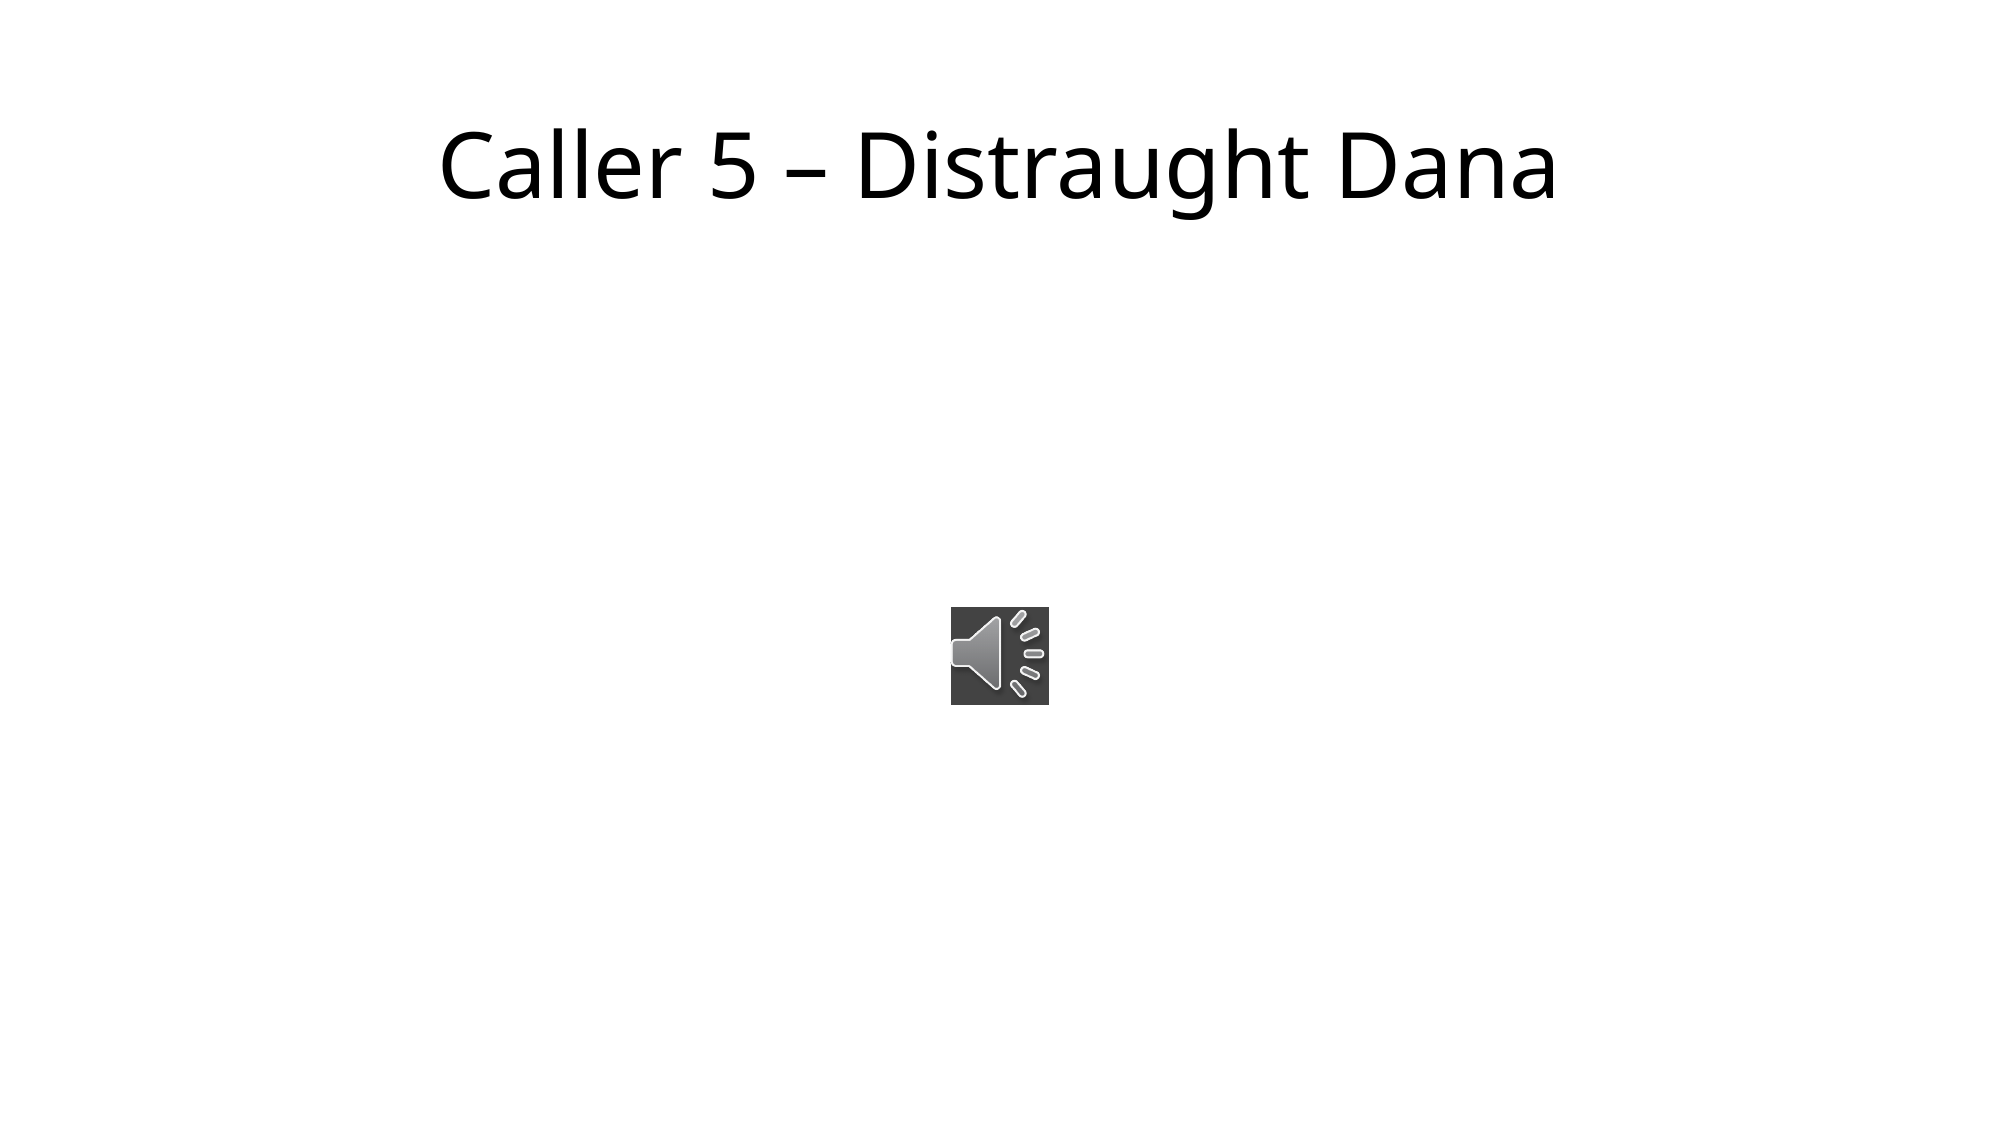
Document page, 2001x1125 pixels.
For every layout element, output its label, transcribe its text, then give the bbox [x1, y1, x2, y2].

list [949, 606, 1050, 707]
title Caller 5 – Distraught Dana [137, 59, 1863, 278]
